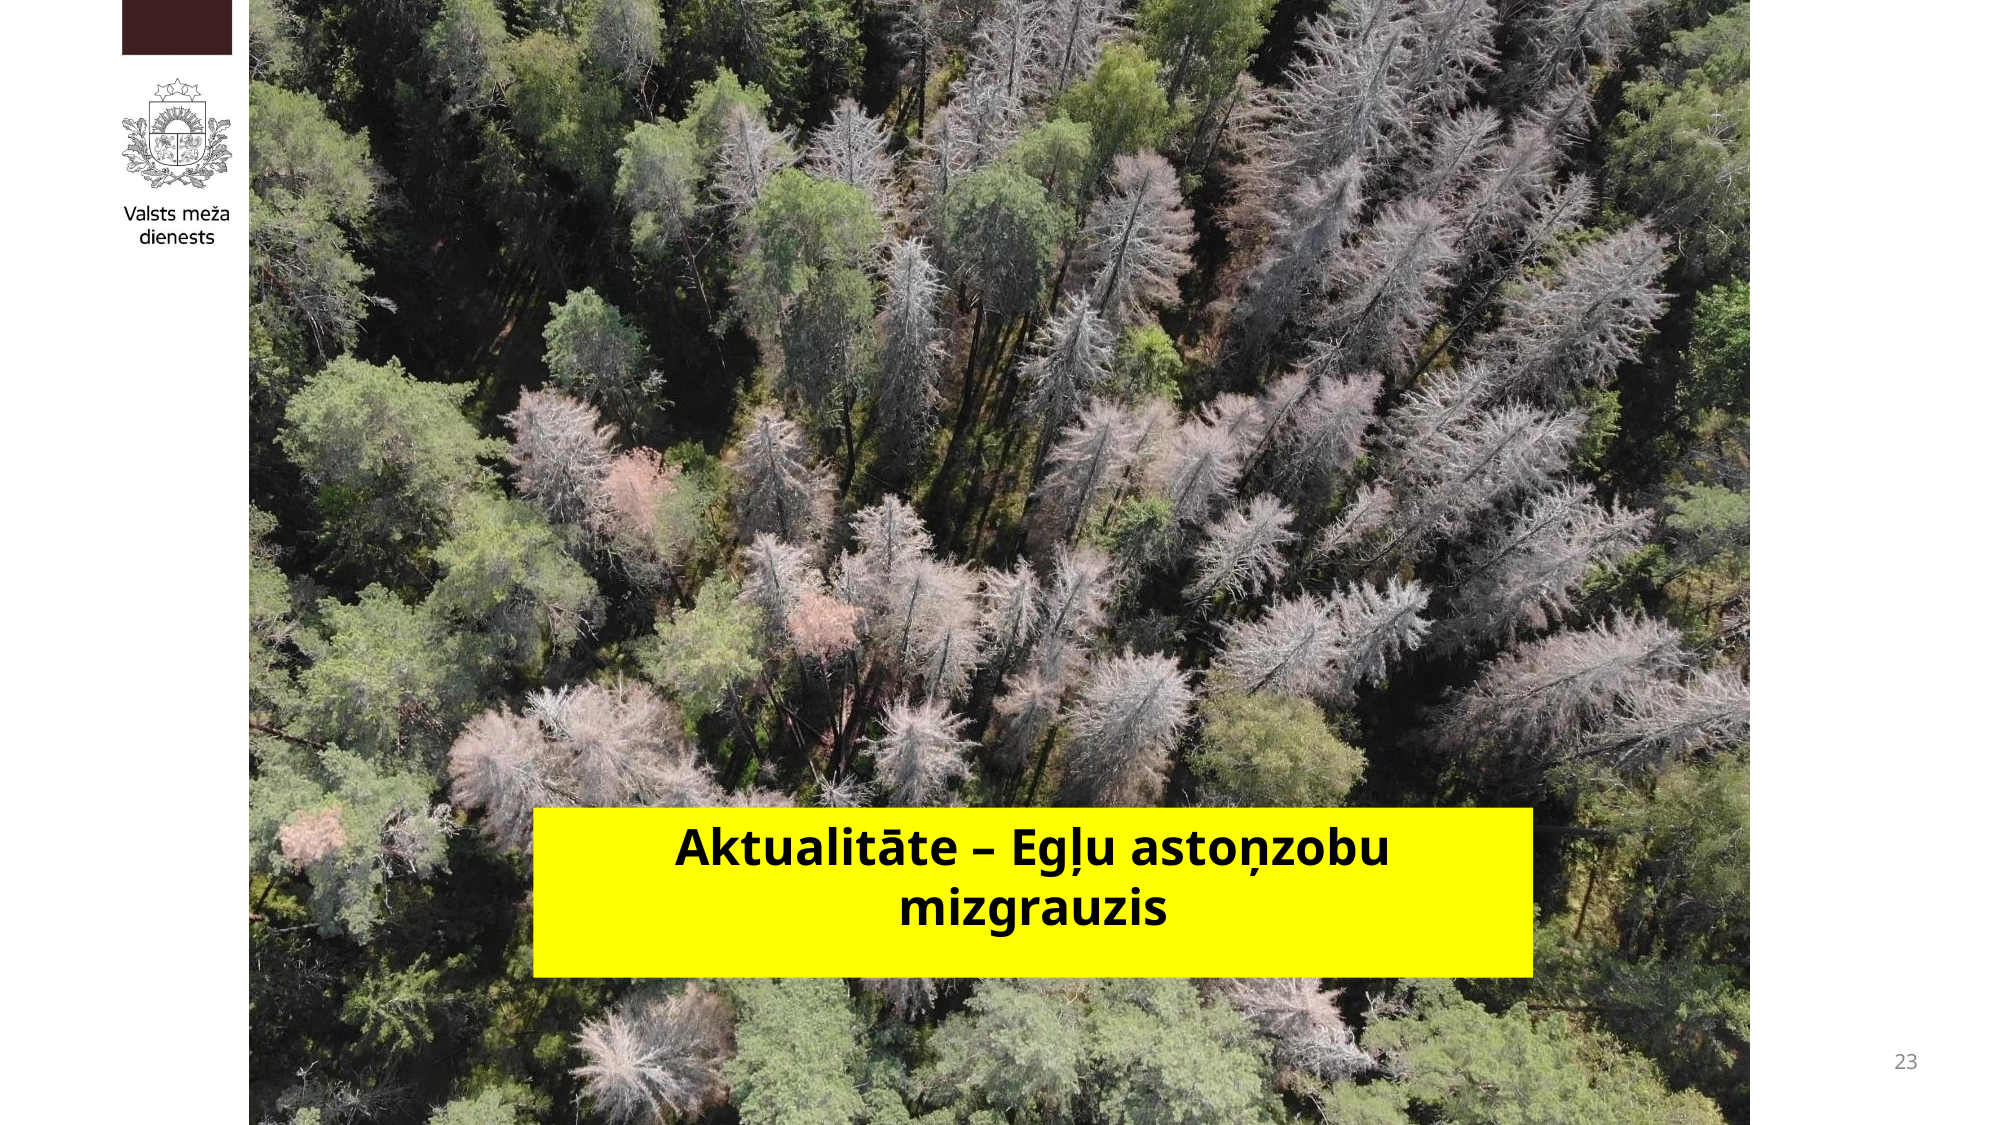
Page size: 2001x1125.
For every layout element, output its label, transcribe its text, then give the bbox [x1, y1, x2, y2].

picture [15, 0, 1751, 1125]
slide_number 23 [1866, 1037, 1934, 1088]
